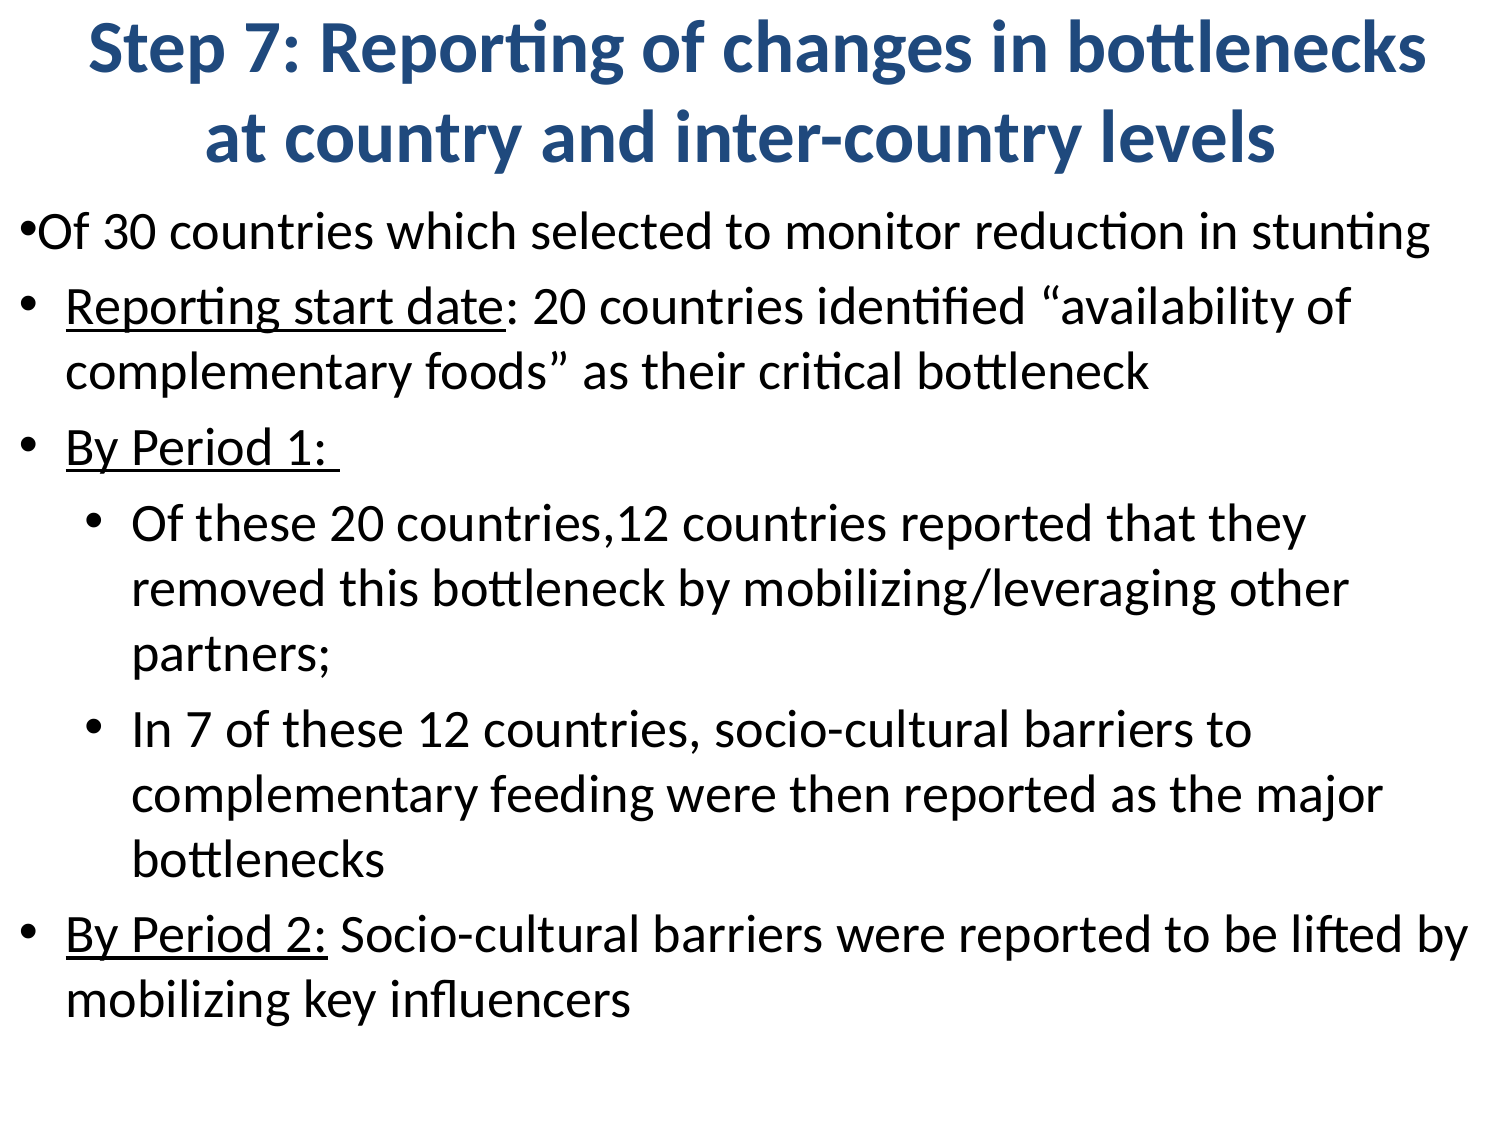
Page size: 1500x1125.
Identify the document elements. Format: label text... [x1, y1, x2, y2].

list Of 30 countries which selected to monitor reduction in stunting Reporting start date: 20 countries identified “availability of complementary foods” as their critical bottleneck By Period 1: Of these 20 countries,12 countries reported that they removed this bottleneck by mobilizing/leveraging other partners; In 7 of these 12 countries, socio-cultural barriers to complementary feeding were then reported as the major bottlenecks By Period 2: Socio-cultural barriers were reported to be lifted by mobilizing key influencers [3, 187, 1497, 1125]
title Step 7: Reporting of changes in bottlenecks at country and inter-country levels [37, 12, 1463, 163]
